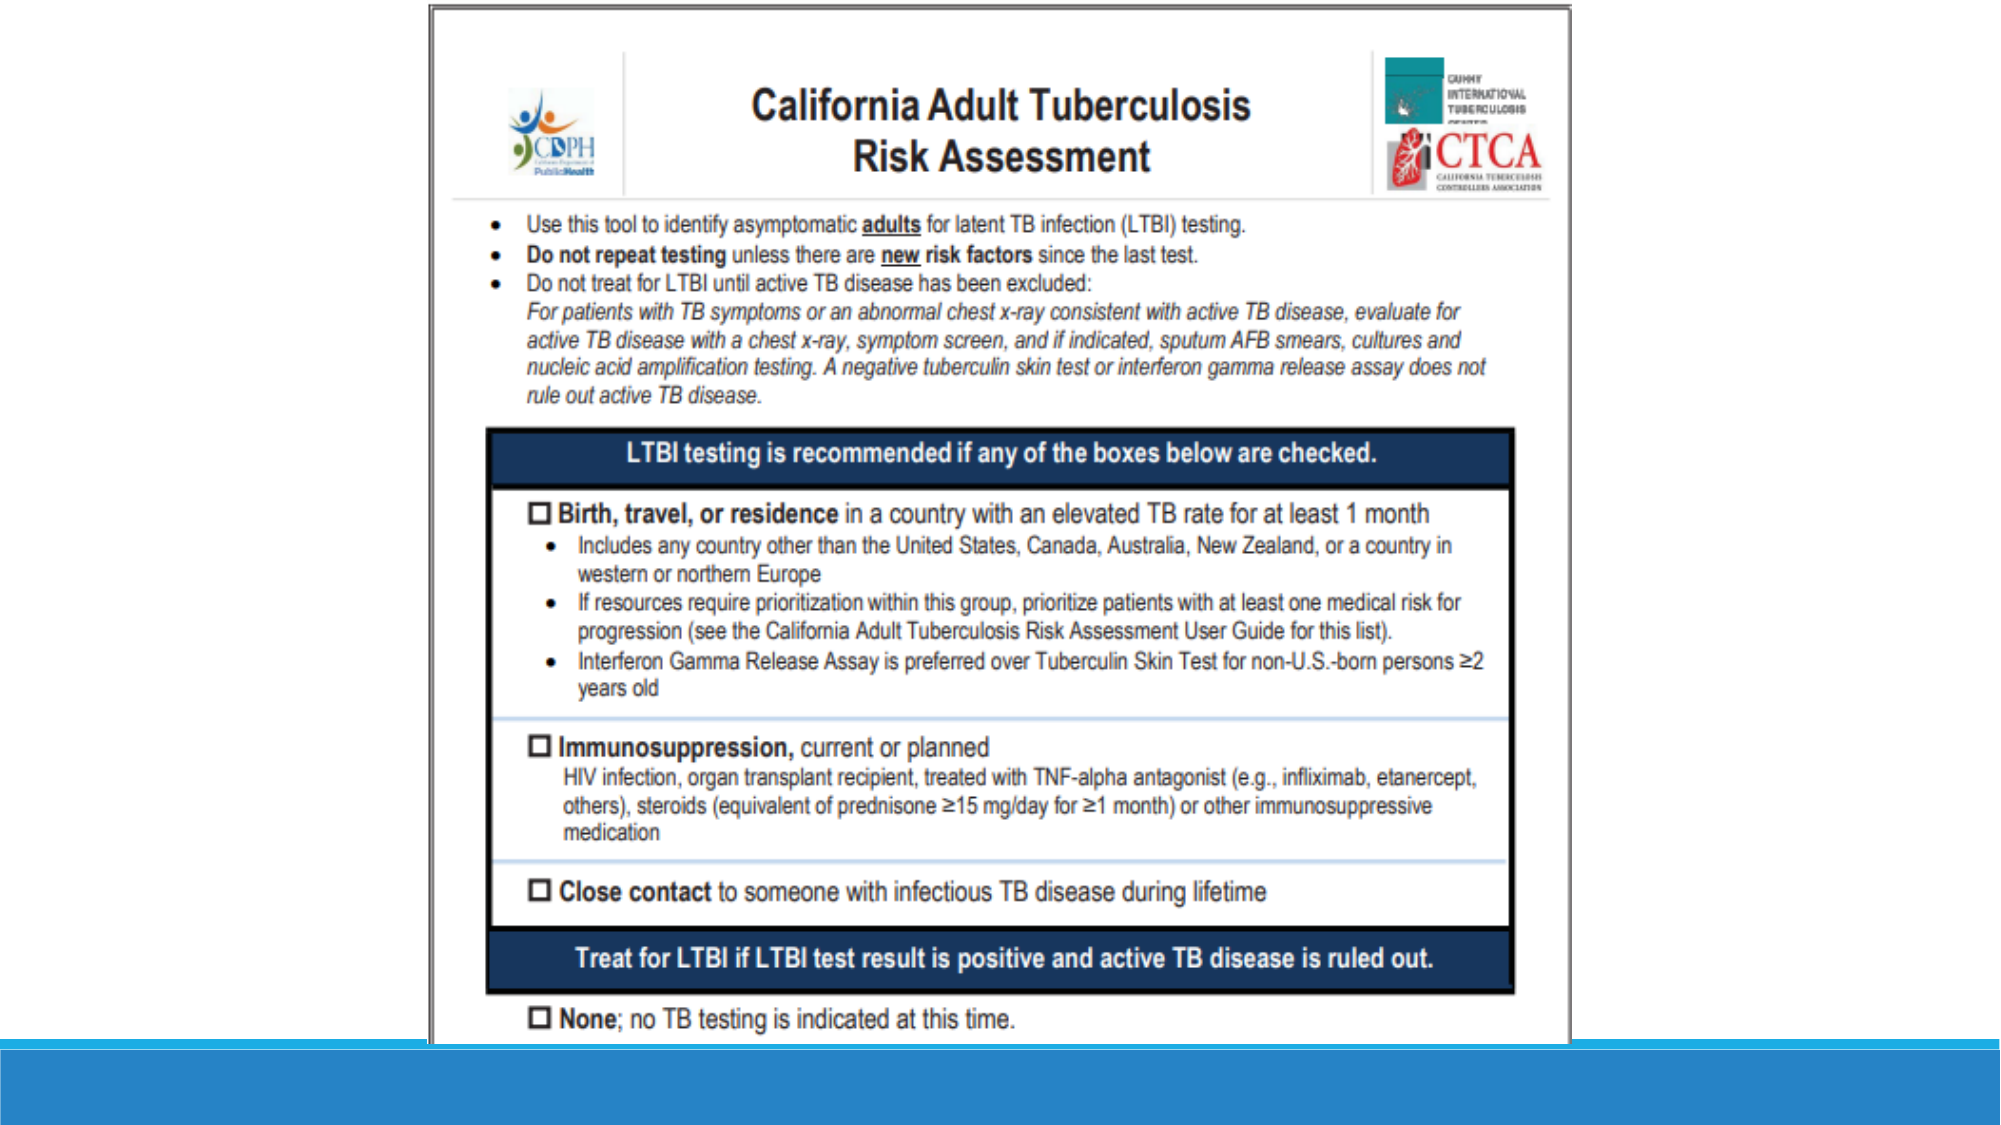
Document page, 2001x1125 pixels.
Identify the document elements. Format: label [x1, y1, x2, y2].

picture [426, 0, 1572, 1045]
